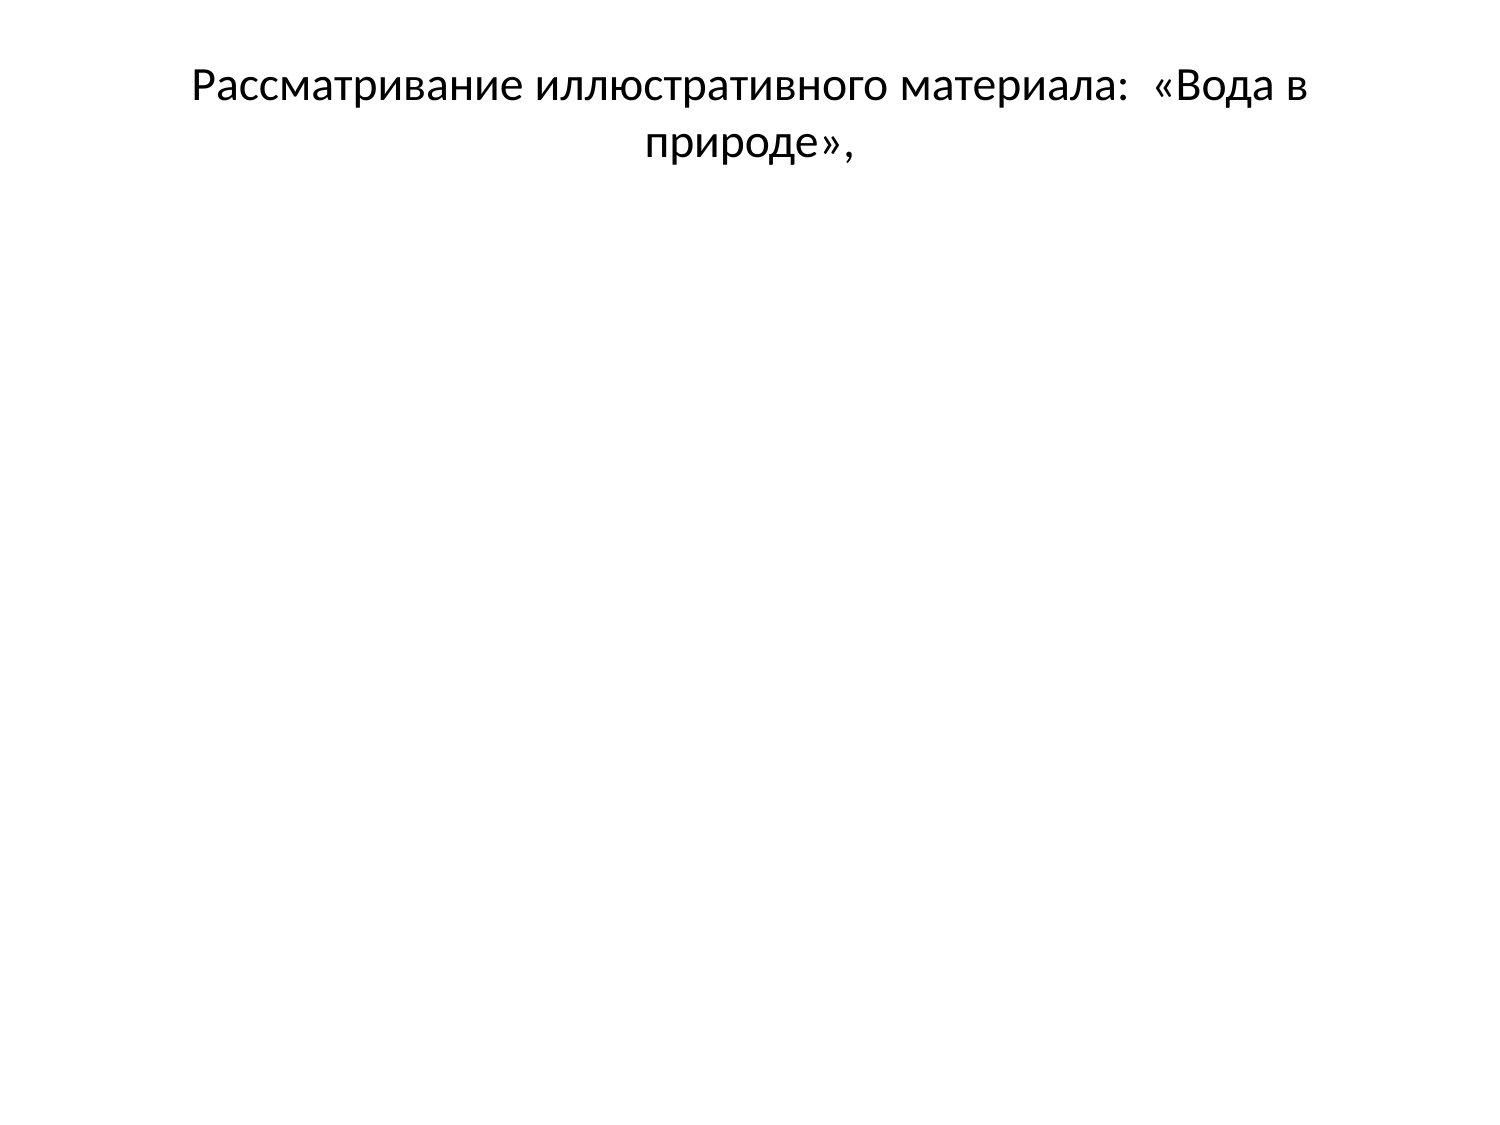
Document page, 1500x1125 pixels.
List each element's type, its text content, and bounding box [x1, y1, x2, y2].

title Рассматривание иллюстративного материала: «Вода в природе», [75, 45, 1425, 233]
